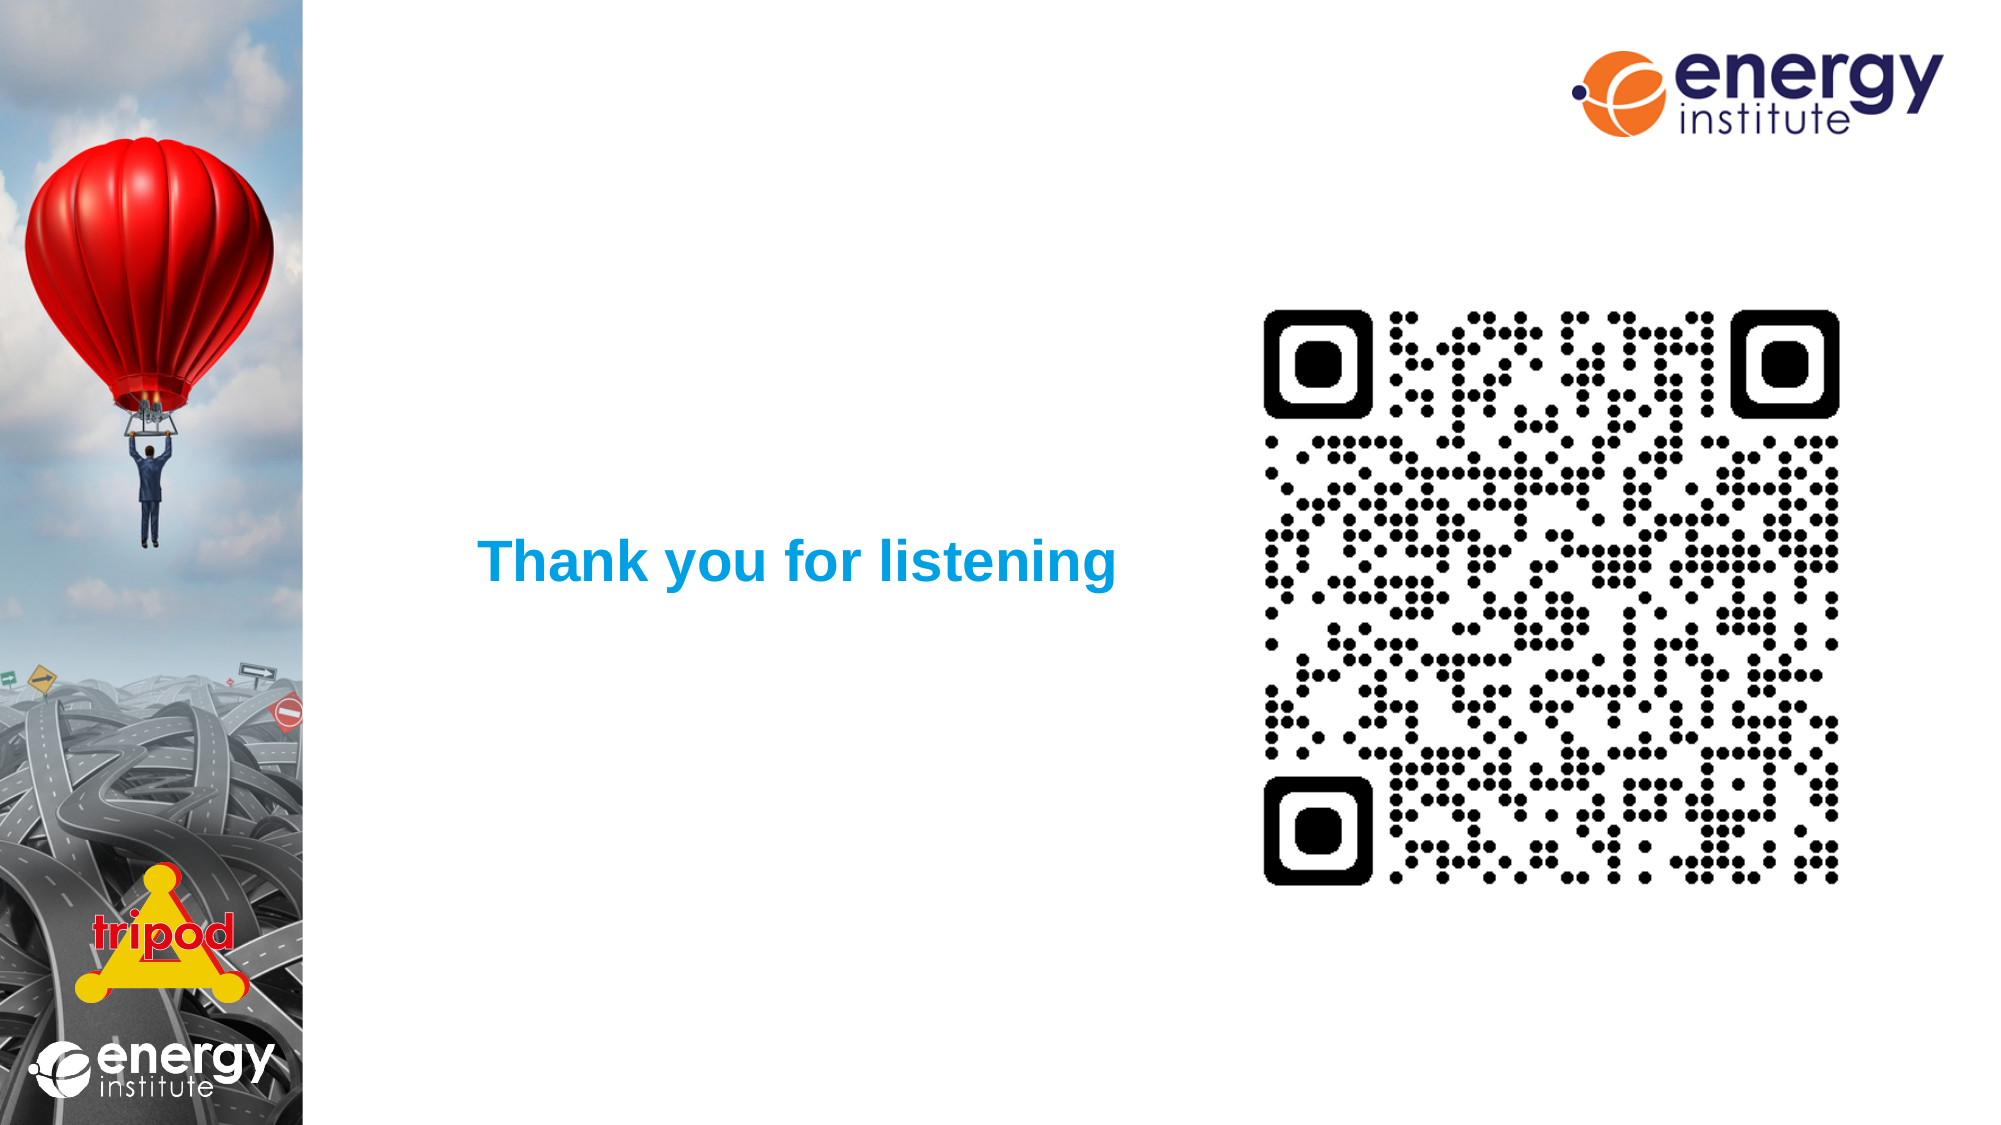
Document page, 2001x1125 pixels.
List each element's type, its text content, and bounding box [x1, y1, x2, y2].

list Thank you for listening [307, 515, 1196, 610]
picture [1572, 51, 1944, 137]
picture [1201, 247, 1902, 948]
picture [0, 0, 303, 1125]
